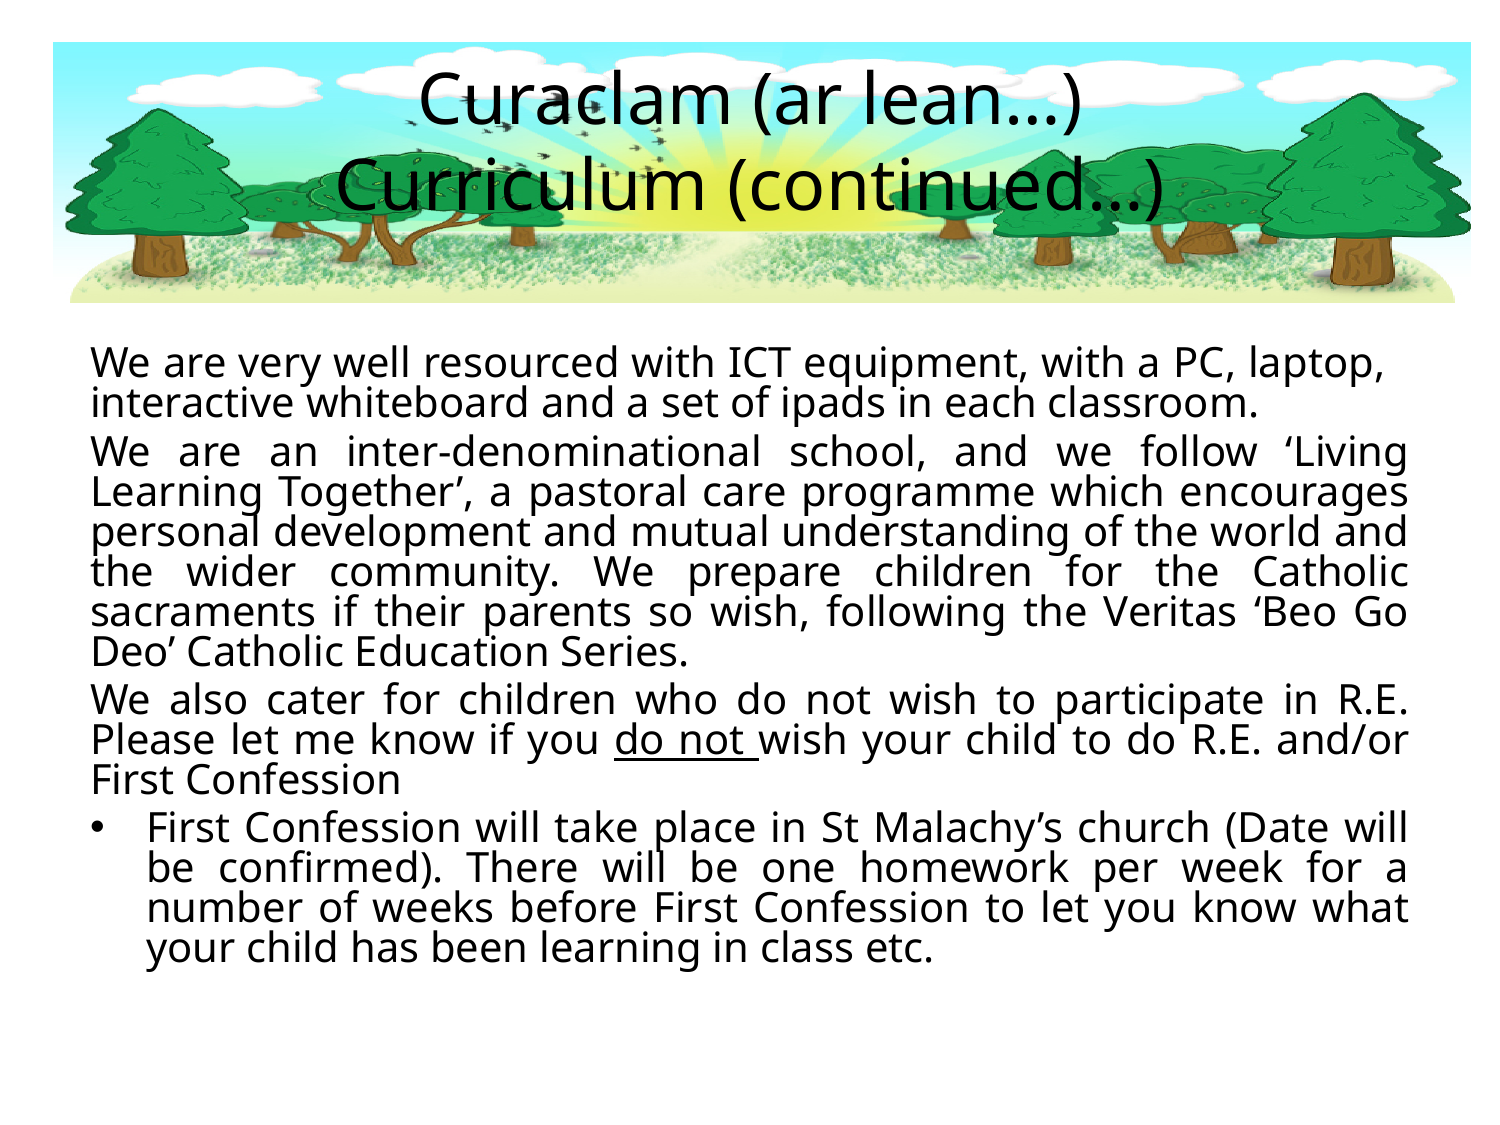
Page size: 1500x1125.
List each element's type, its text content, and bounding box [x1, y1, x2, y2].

picture [52, 42, 1471, 304]
list We are very well resourced with ICT equipment, with a PC, laptop, interactive whiteboard and a set of ipads in each classroom. We are an inter-denominational school, and we follow ‘Living Learning Together’, a pastoral care programme which encourages personal development and mutual understanding of the world and the wider community. We prepare children for the Catholic sacraments if their parents so wish, following the Veritas ‘Beo Go Deo’ Catholic Education Series. We also cater for children who do not wish to participate in R.E. Please let me know if you do not wish your child to do R.E. and/or First Confession First Confession will take place in St Malachy’s church (Date will be confirmed). There will be one homework per week for a number of weeks before First Confession to let you know what your child has been learning in class etc. [75, 311, 1425, 971]
